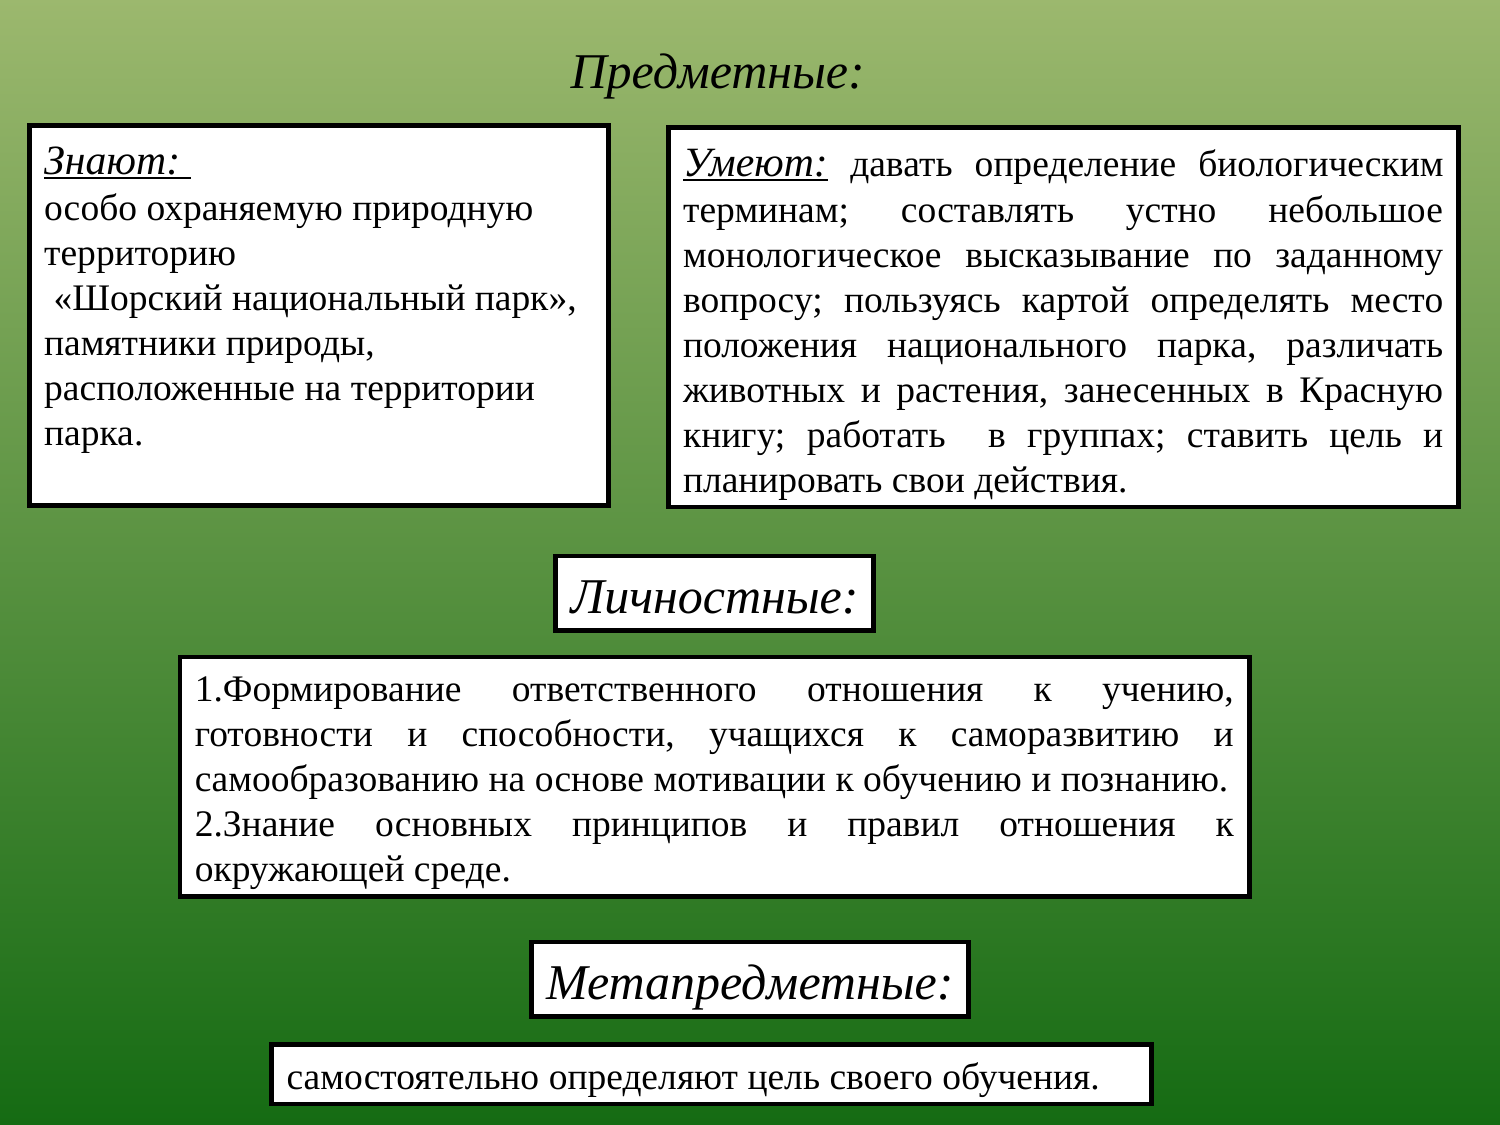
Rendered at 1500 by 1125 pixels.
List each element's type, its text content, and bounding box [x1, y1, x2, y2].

text_box самостоятельно определяют цель своего обучения. [271, 1044, 1152, 1105]
text_box Знают: особо охраняемую природную территорию «Шорский национальный парк», памятники природы, расположенные на территории парка. [29, 125, 609, 506]
text_box Предметные: [555, 30, 880, 106]
text_box Умеют: давать определение биологическим терминам; составлять устно небольшое монологическое высказывание по заданному вопросу; пользуясь картой определять место положения национального парка, различать животных и растения, занесенных в Красную книгу; работать в группах; ставить цель и планировать свои действия. [668, 127, 1459, 508]
text_box Метапредметные: [531, 942, 969, 1017]
text_box Личностные: [555, 555, 874, 631]
text_box 1.Формирование ответственного отношения к учению, готовности и способности, учащихся к саморазвитию и самообразованию на основе мотивации к обучению и познанию. 2.Знание основных принципов и правил отношения к окружающей среде. [179, 656, 1250, 897]
